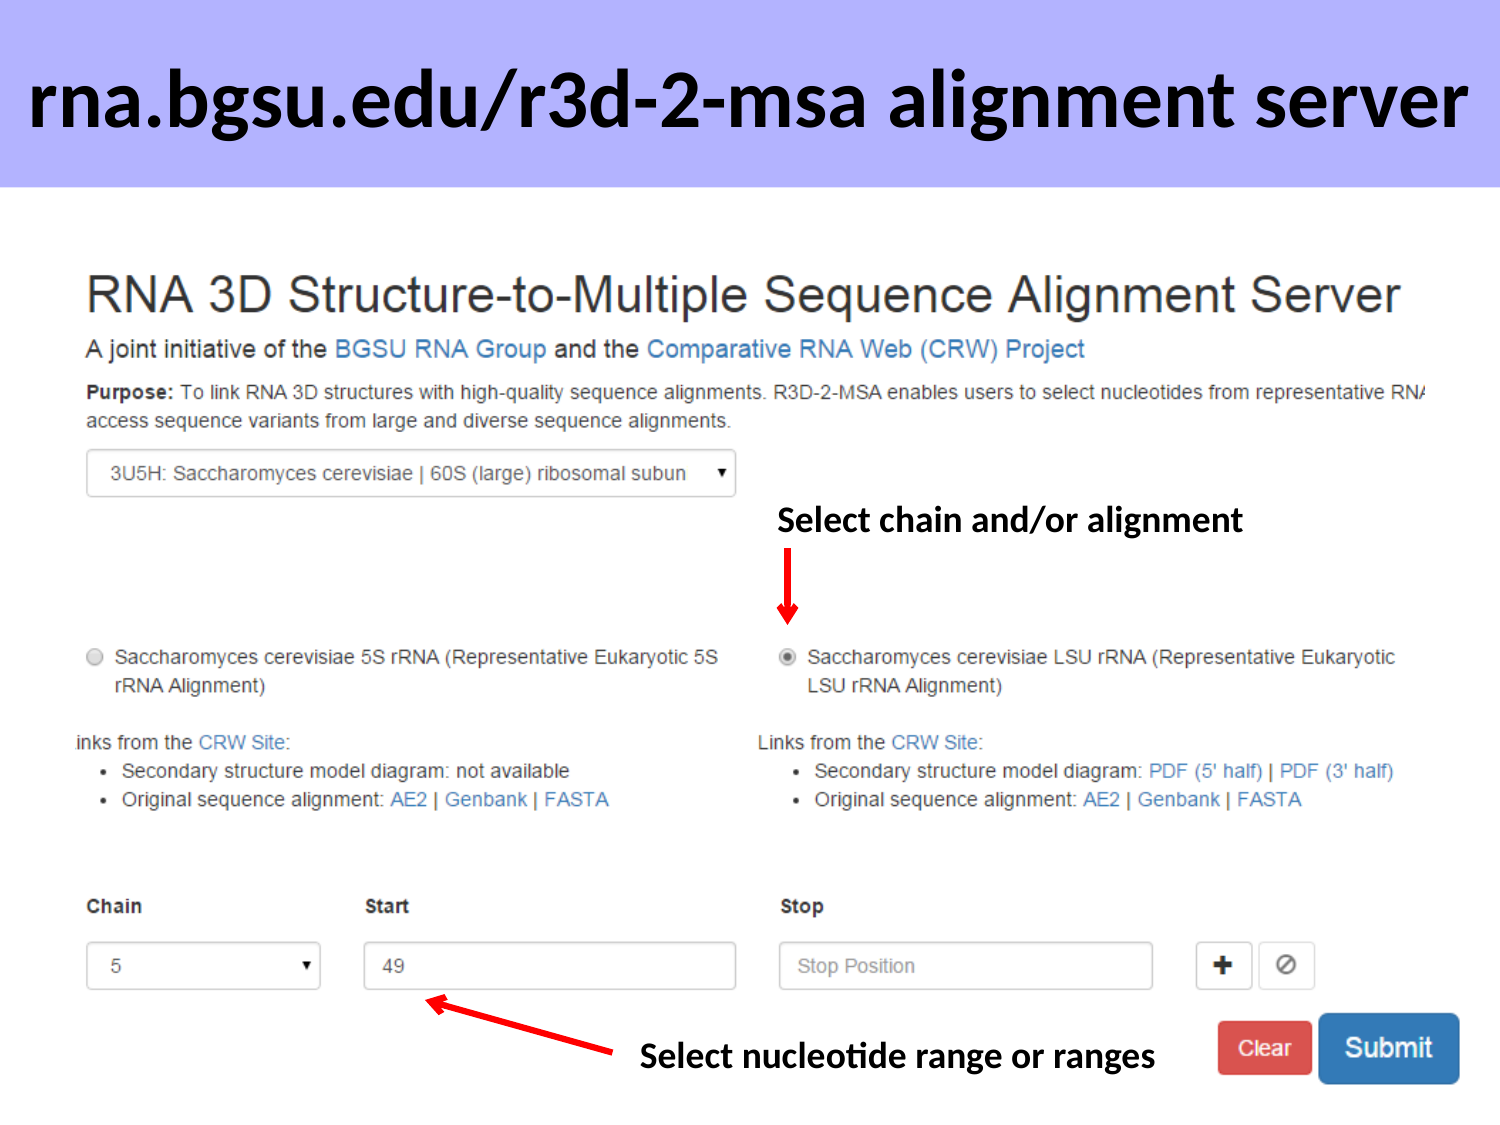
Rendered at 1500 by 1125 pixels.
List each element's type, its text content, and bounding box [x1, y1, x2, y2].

text_box Select nucleotide range or ranges [624, 1023, 1207, 1084]
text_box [424, 999, 613, 1053]
picture [1212, 999, 1474, 1099]
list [74, 264, 1426, 1004]
title rna.bgsu.edu/r3d-2-msa alignment server [0, 0, 1500, 188]
